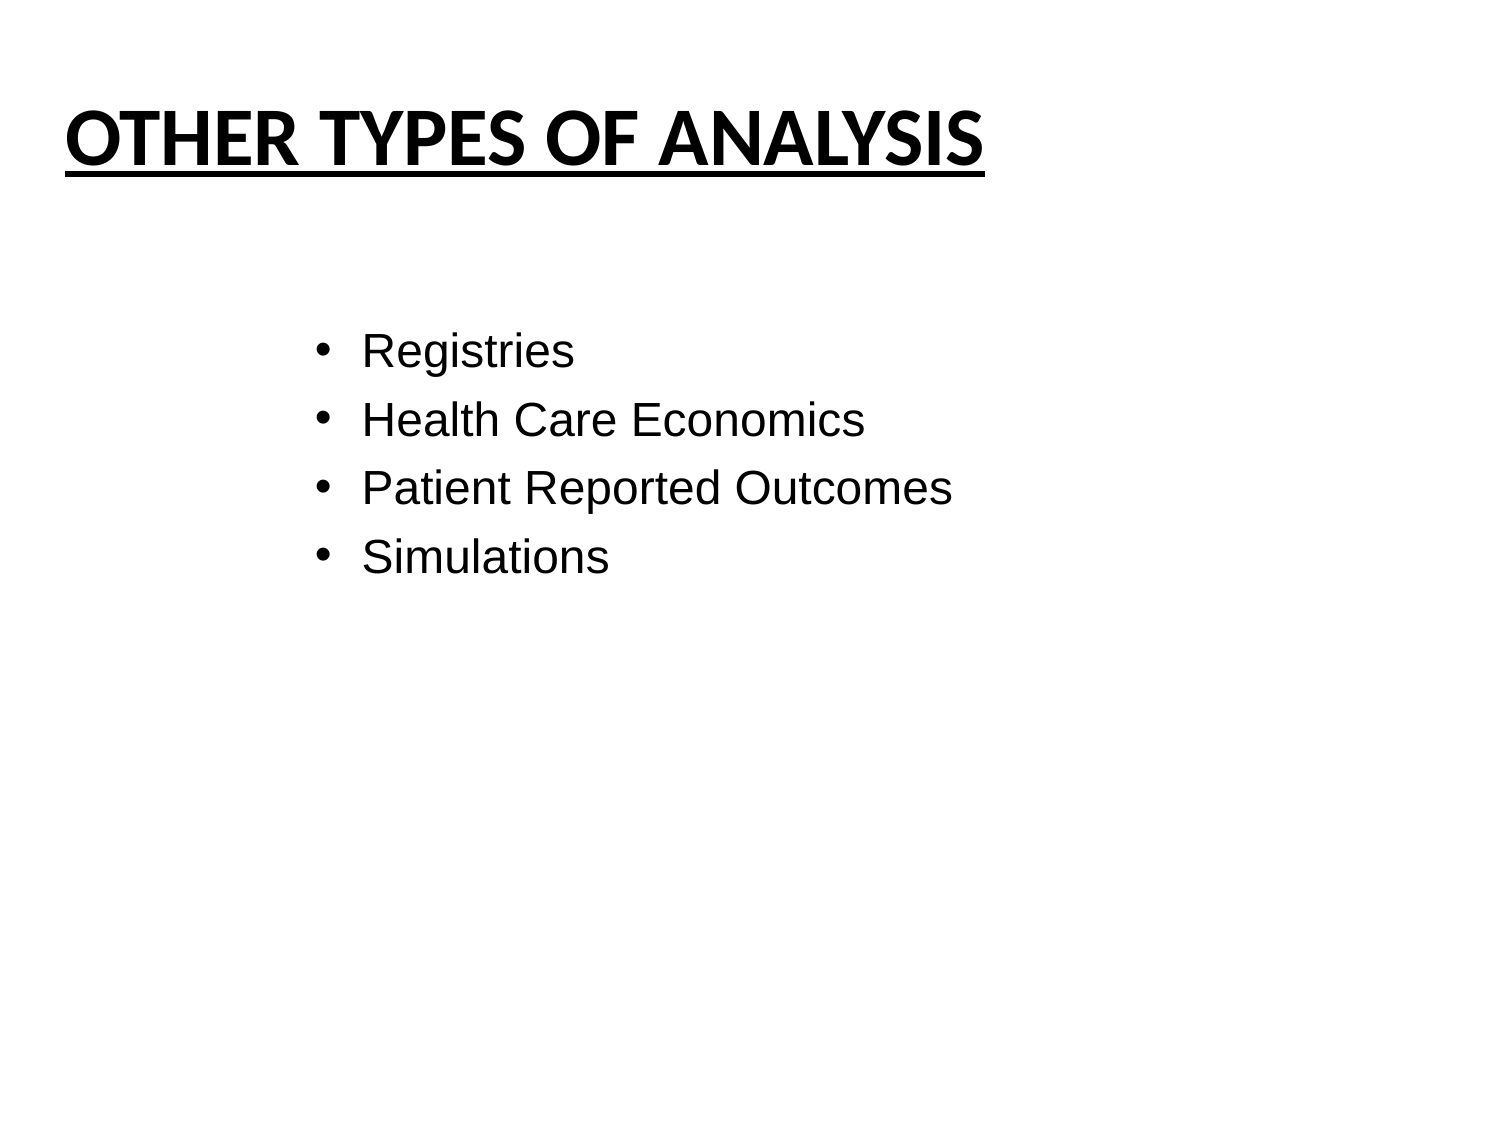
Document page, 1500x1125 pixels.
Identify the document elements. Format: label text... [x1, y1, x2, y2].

text_box Registries Health Care Economics Patient Reported Outcomes Simulations [299, 312, 1238, 591]
title Other Types of Analysis [50, 75, 1388, 233]
